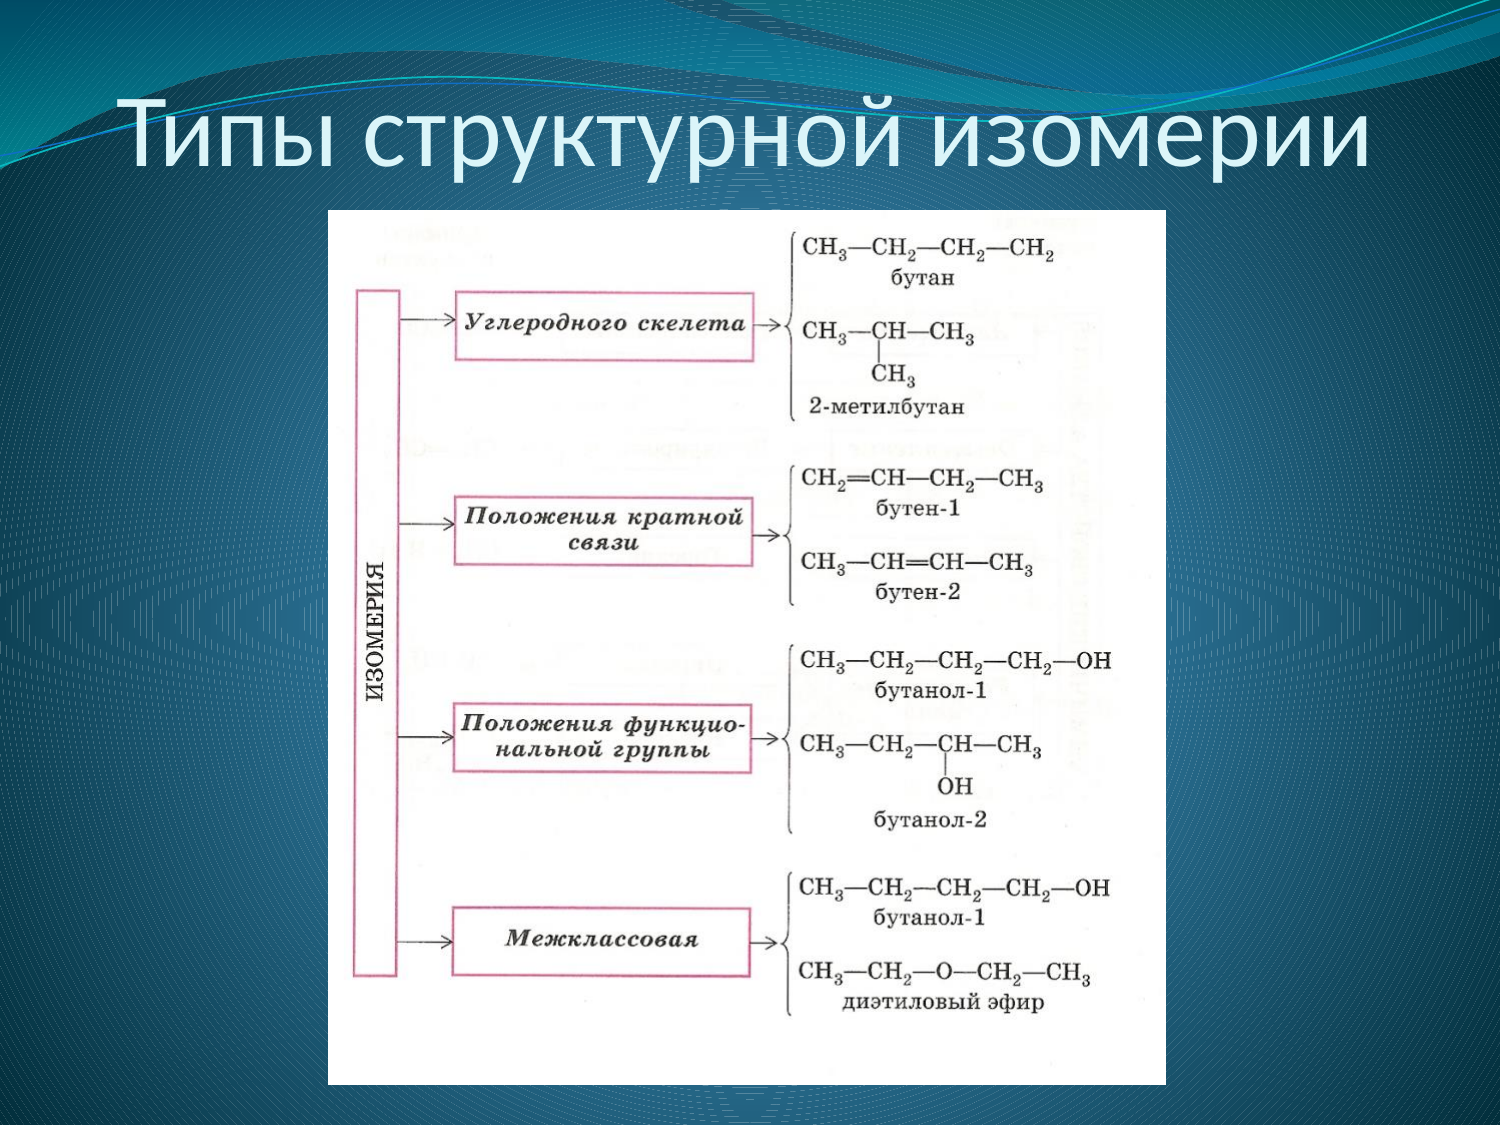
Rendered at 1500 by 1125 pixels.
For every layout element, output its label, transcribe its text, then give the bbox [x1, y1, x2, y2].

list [327, 210, 1166, 1085]
title Типы структурной изомерии [70, 0, 1421, 188]
